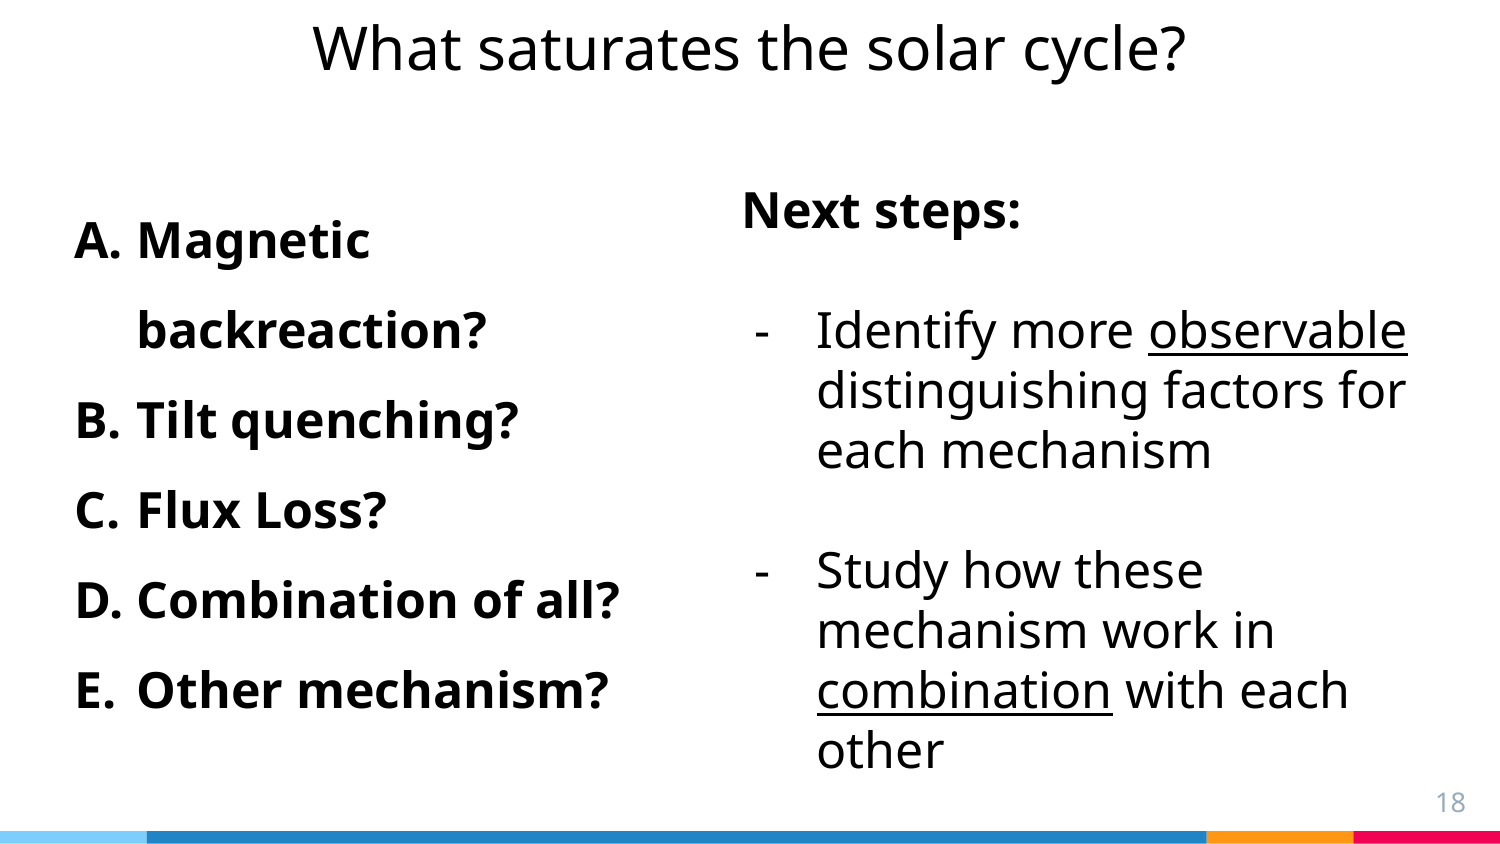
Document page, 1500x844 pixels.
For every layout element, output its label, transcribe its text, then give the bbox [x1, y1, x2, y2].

slide_number ‹#› [1391, 770, 1482, 822]
text_box Next steps: Identify more observable distinguishing factors for each mechanism Study how these mechanism work in combination with each other [726, 163, 1469, 755]
title What saturates the solar cycle? [0, 0, 1500, 98]
text_box Magnetic backreaction? Tilt quenching? Flux Loss? Combination of all? Other mechanism? [46, 163, 715, 622]
